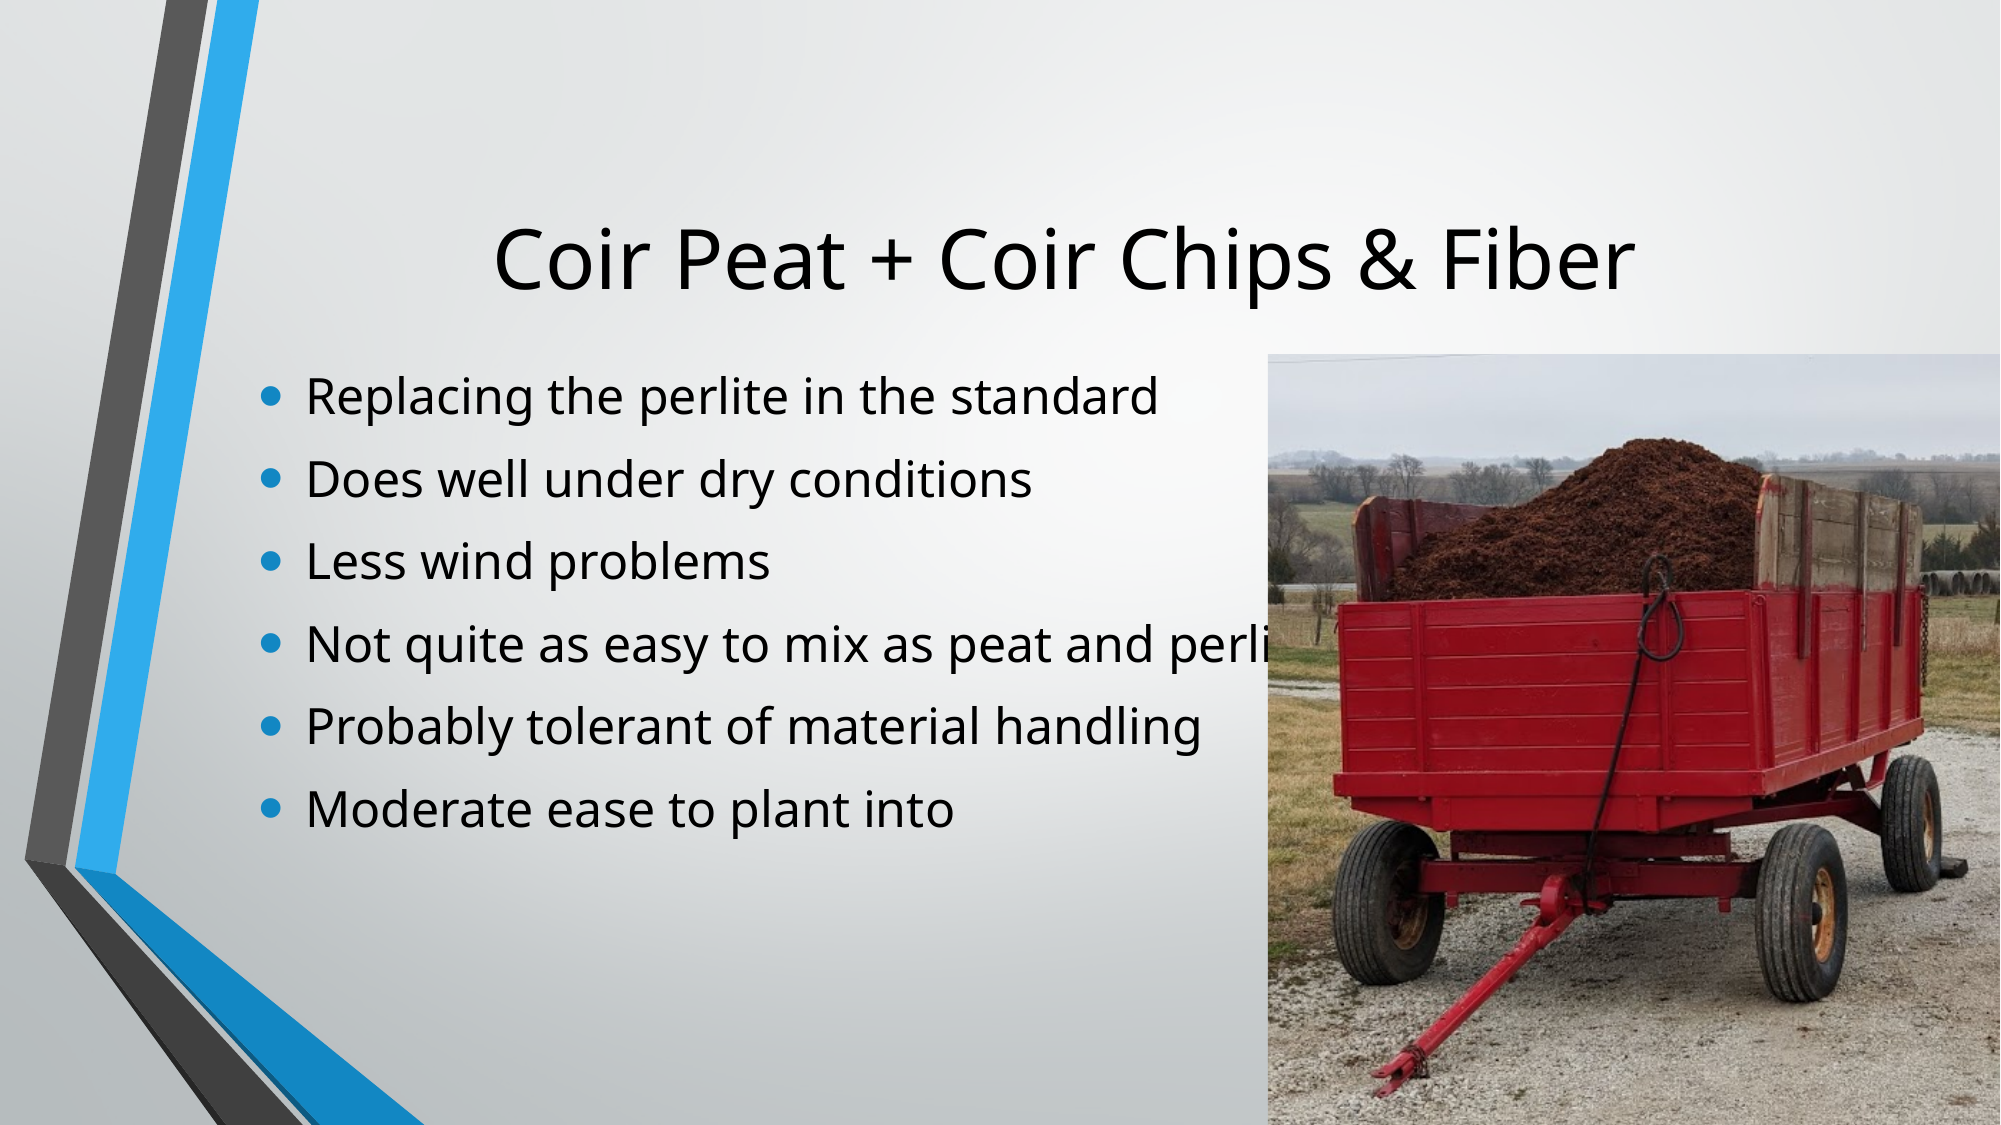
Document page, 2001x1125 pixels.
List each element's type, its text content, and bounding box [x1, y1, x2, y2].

list Replacing the perlite in the standard Does well under dry conditions Less wind problems Not quite as easy to mix as peat and perlite Probably tolerant of material handling Moderate ease to plant into [243, 335, 1887, 950]
picture [1267, 354, 2000, 1125]
title Coir Peat + Coir Chips & Fiber [243, 112, 1887, 335]
